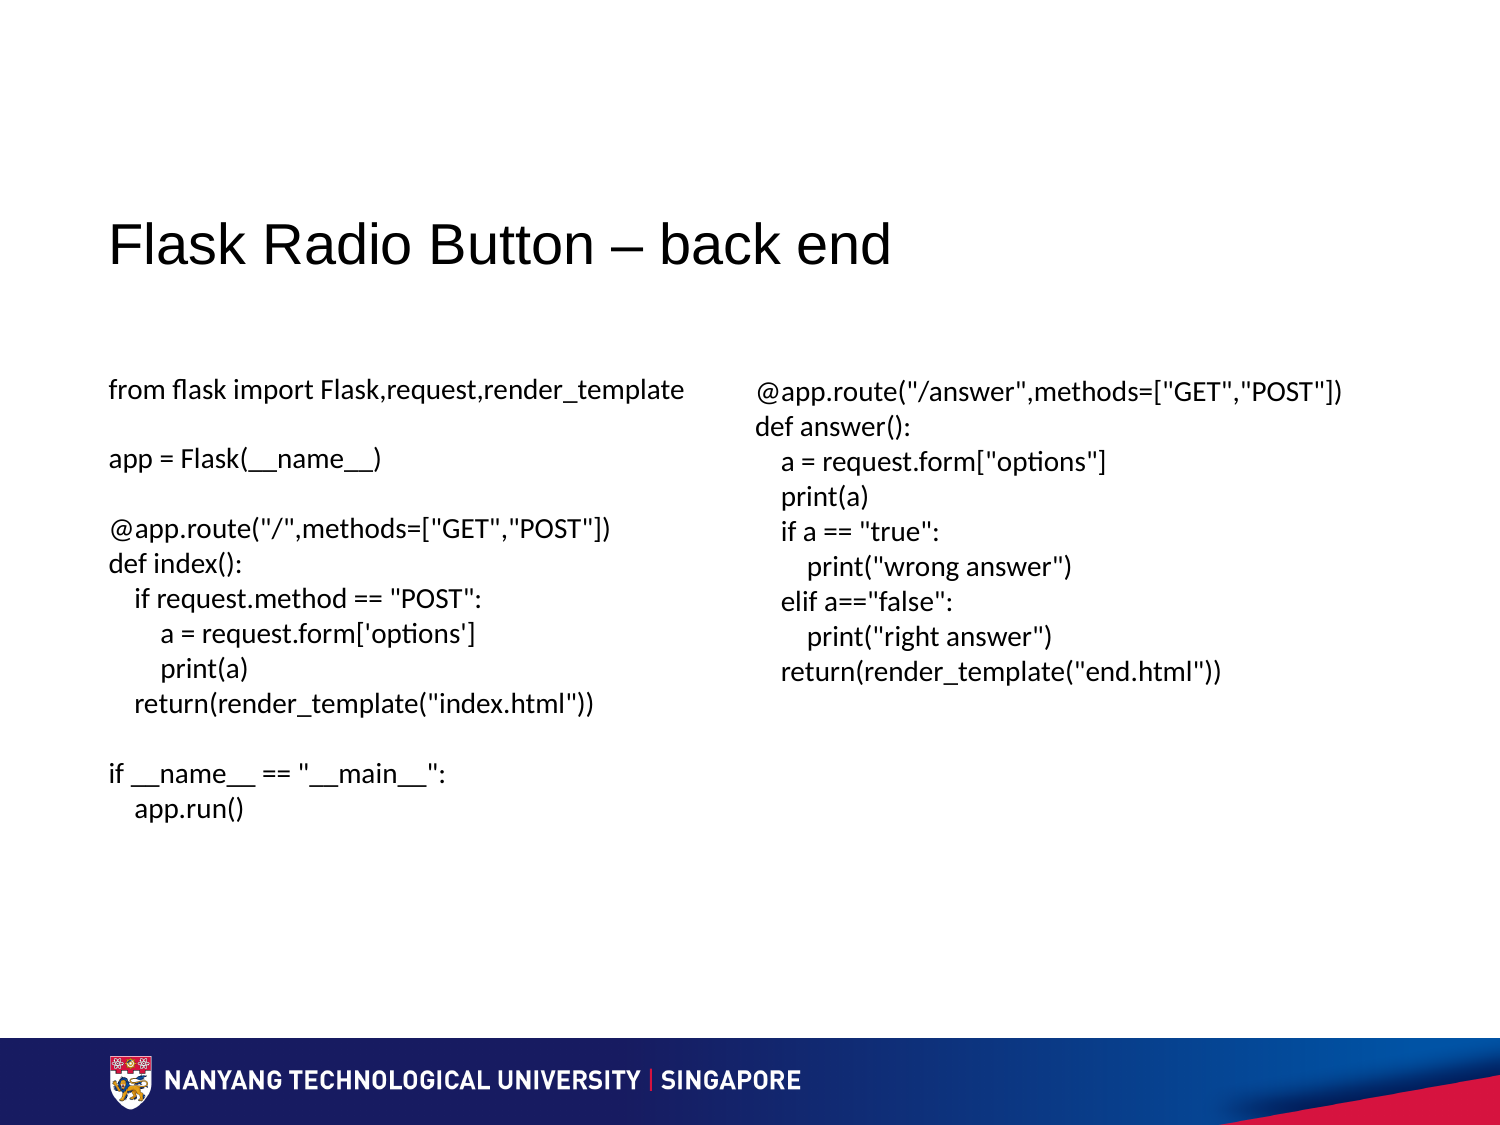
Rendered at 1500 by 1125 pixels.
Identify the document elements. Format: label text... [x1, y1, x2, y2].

text_box from flask import Flask,request,render_template app = Flask(__name__) @app.route("/",methods=["GET","POST"]) def index(): if request.method == "POST": a = request.form['options'] print(a) return(render_template("index.html")) if __name__ == "__main__": app.run() [93, 362, 844, 832]
picture [0, 1038, 1500, 1125]
text_box @app.route("/answer",methods=["GET","POST"]) def answer(): a = request.form["options"] print(a) if a == "true": print("wrong answer") elif a=="false": print("right answer") return(render_template("end.html")) [740, 364, 1407, 695]
title Flask Radio Button – back end [93, 175, 1016, 308]
